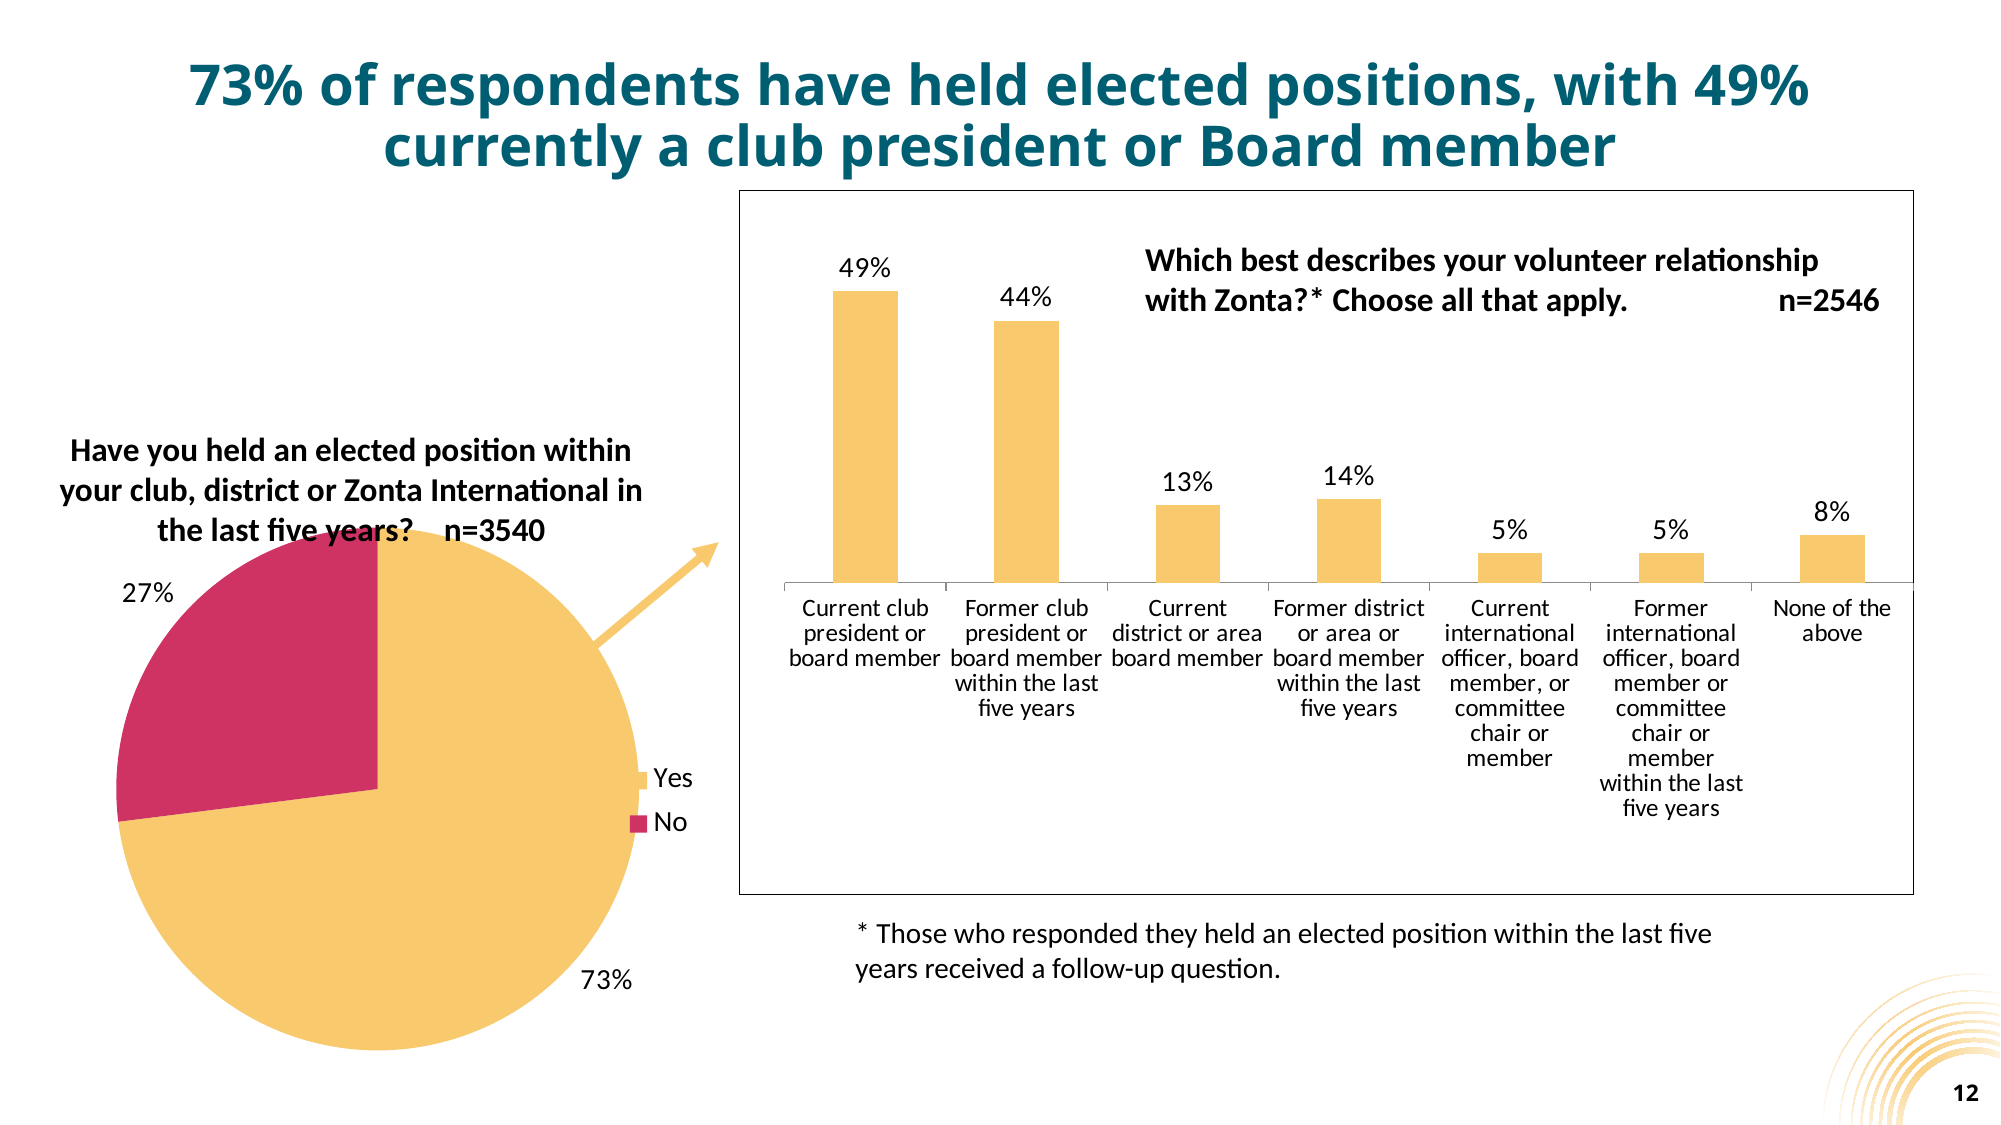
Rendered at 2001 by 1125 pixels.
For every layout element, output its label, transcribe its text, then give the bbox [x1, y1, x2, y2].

title 73% of respondents have held elected positions, with 49% currently a club president or Board member [50, 59, 1950, 175]
slide_number 12 [1544, 1076, 1995, 1112]
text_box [561, 542, 719, 674]
text_box Have you held an elected position within your club, district or Zonta International in the last five years? n=3540 [26, 421, 678, 516]
chart [0, 190, 1914, 1062]
text_box * Those who responded they held an elected position within the last five years received a follow-up question. [979, 907, 1749, 992]
